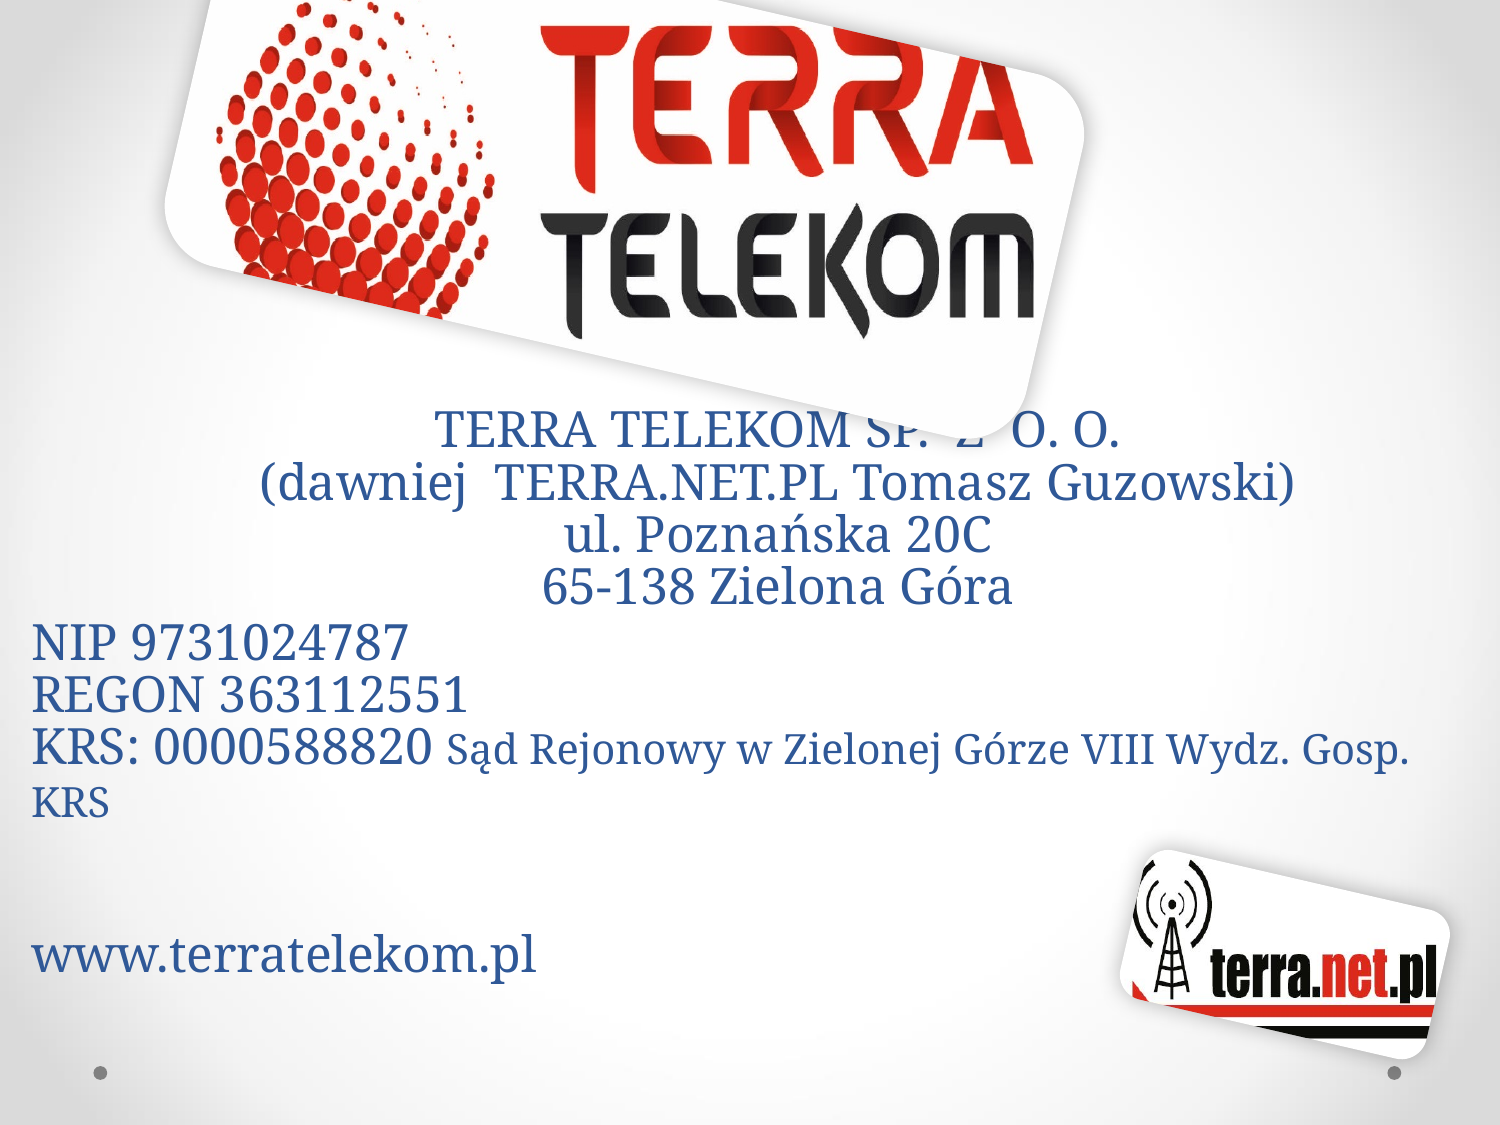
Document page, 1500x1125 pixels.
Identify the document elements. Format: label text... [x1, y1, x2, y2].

picture [0, 0, 1500, 1125]
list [182, 0, 1067, 357]
title TERRA TELEKOM SP. Z O. O. (dawniej TERRA.NET.PL Tomasz Guzowski) ul. Poznańska 20C 65-138 Zielona Góra [38, 380, 1500, 622]
text_box NIP 9731024787 REGON 363112551 KRS: 0000588820 Sąd Rejonowy w Zielonej Górze VIII Wydz. Gosp. KRS www.terratelekom.pl [16, 666, 1496, 1094]
